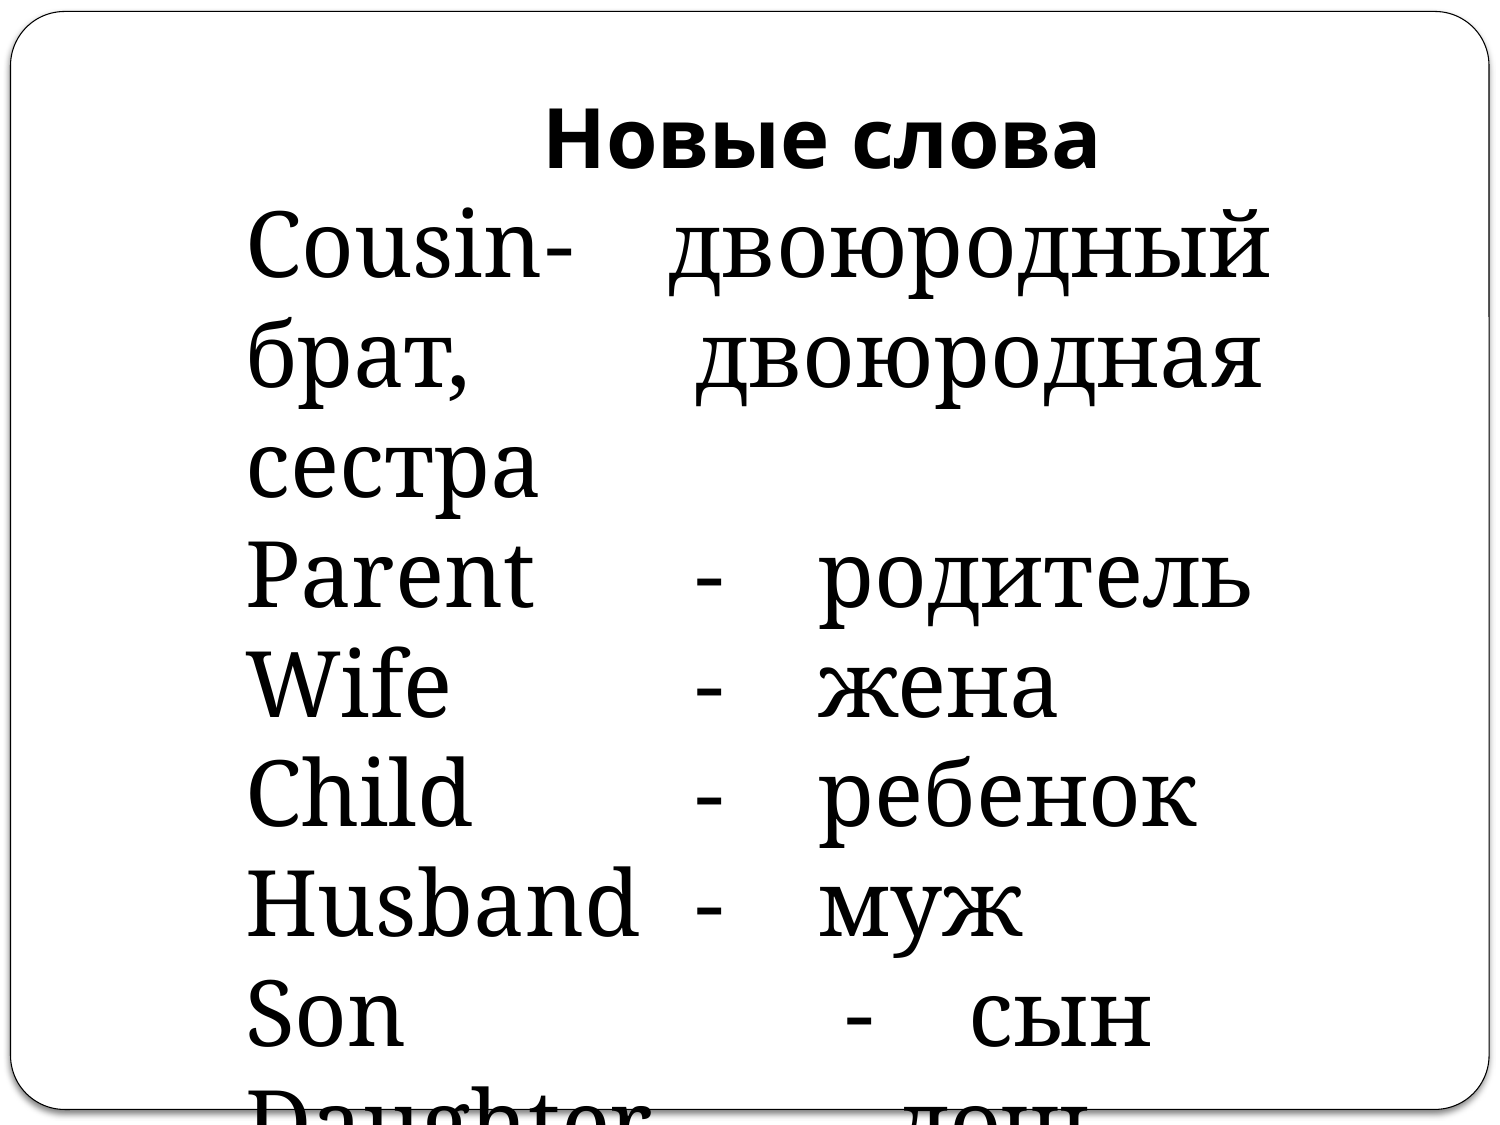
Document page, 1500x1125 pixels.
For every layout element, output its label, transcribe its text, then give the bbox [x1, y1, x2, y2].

text_box Новые слова Cousin - двоюродный брат, двоюродная сестра Parent - родитель Wife - жена Child - ребенок Husband - муж Son - сын Daughter - дочь [230, 78, 1400, 1125]
